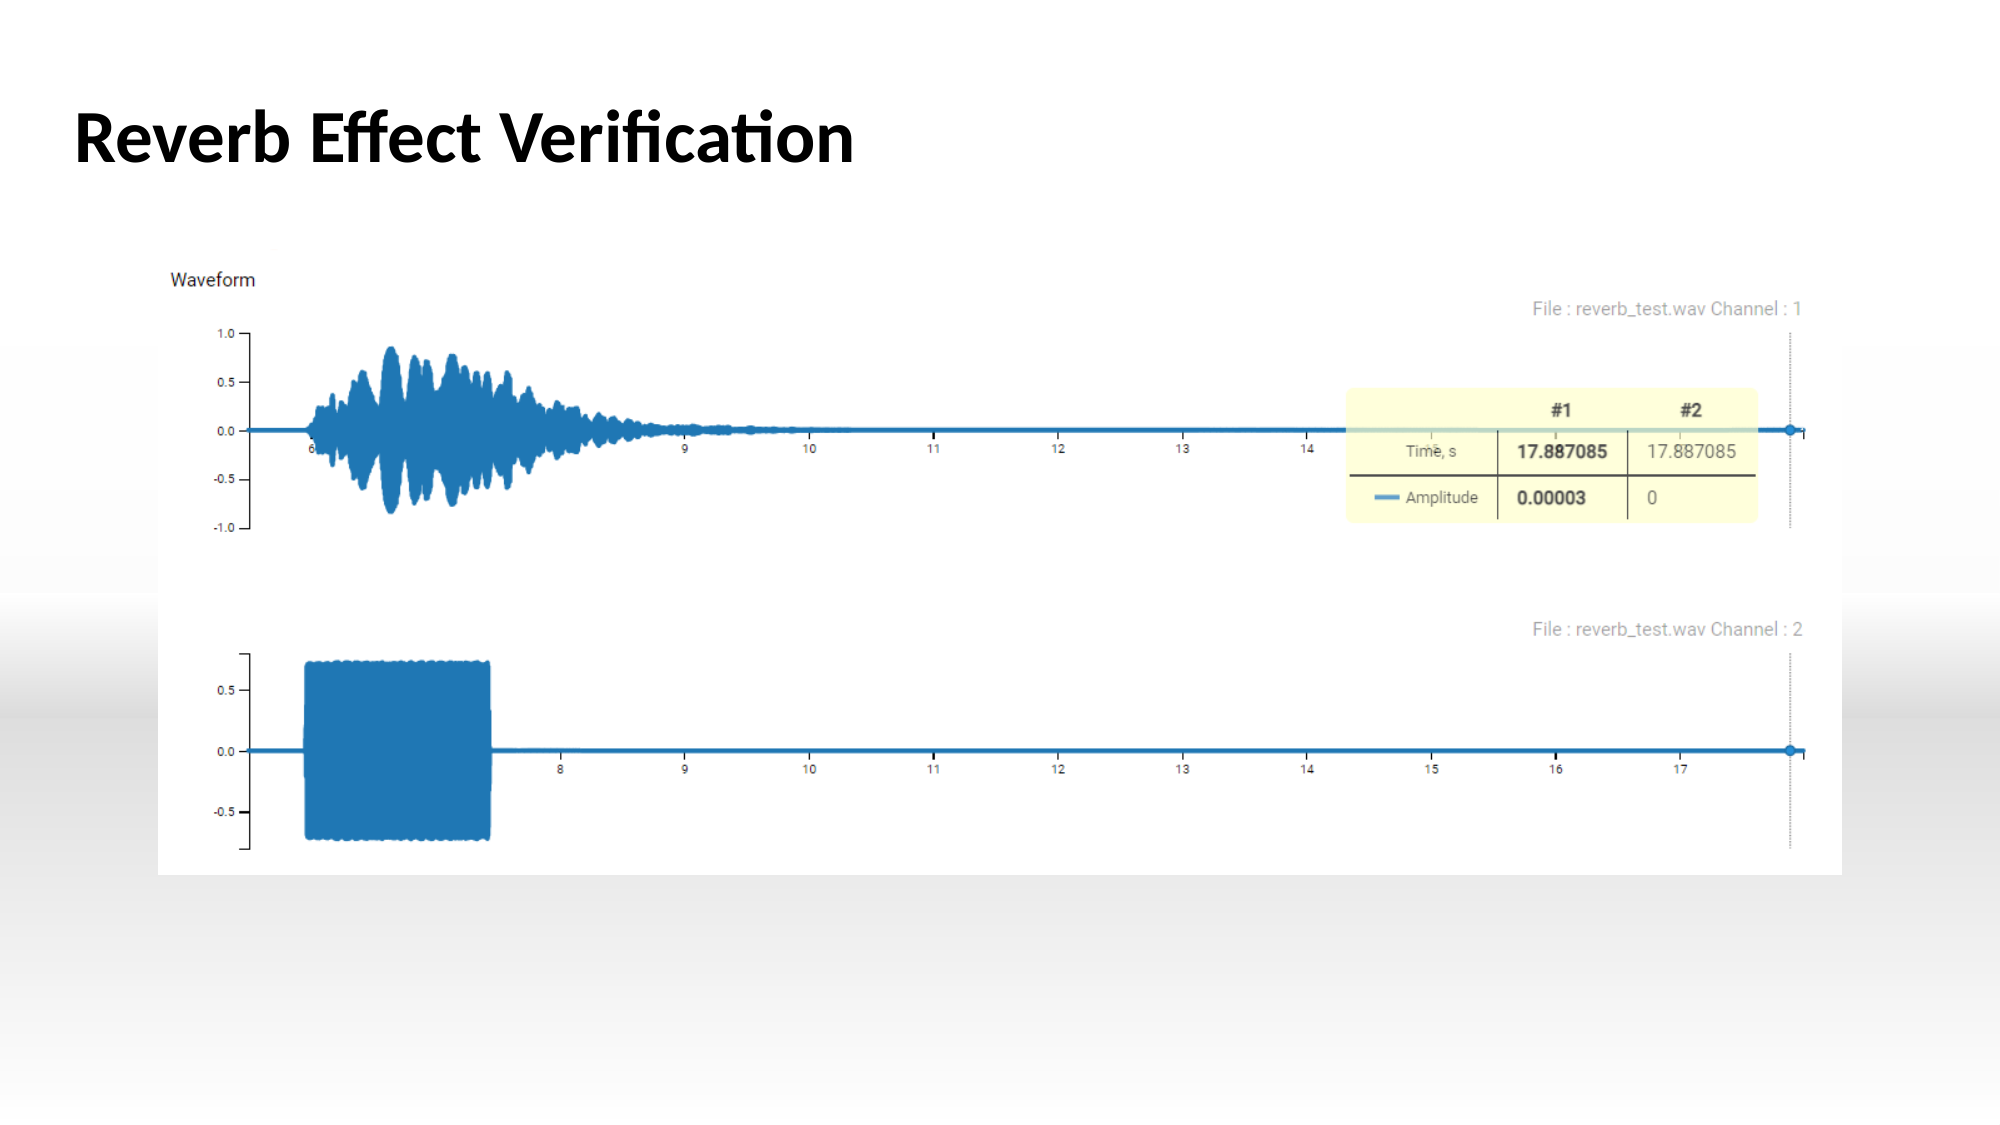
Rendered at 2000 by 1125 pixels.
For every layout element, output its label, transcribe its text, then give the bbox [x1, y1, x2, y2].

picture [157, 249, 1842, 876]
text_box Reverb Effect Verification [59, 79, 1458, 244]
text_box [0, 593, 2000, 1125]
